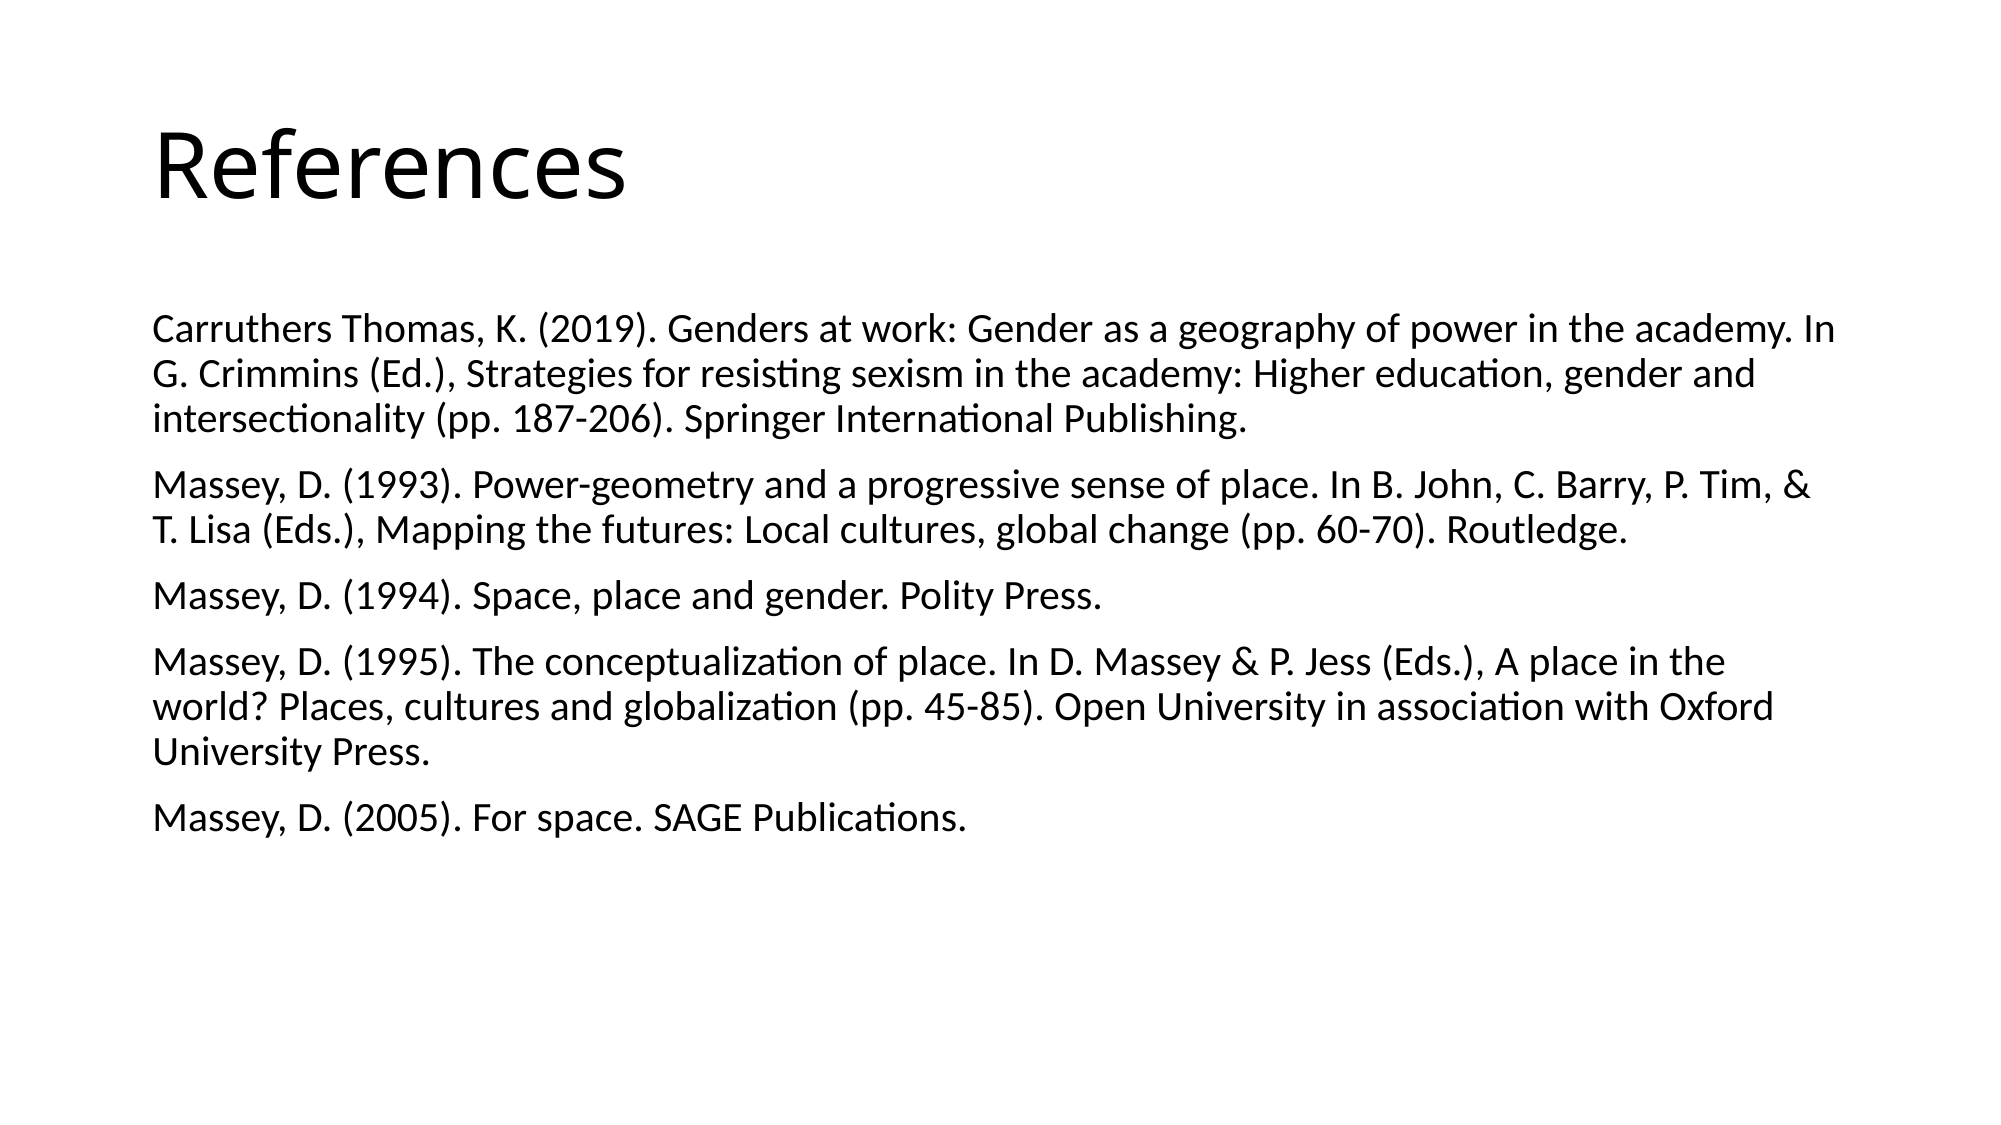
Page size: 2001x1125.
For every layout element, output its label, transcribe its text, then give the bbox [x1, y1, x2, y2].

title References [137, 59, 1863, 278]
list Carruthers Thomas, K. (2019). Genders at work: Gender as a geography of power in the academy. In G. Crimmins (Ed.), Strategies for resisting sexism in the academy: Higher education, gender and intersectionality (pp. 187-206). Springer International Publishing. Massey, D. (1993). Power-geometry and a progressive sense of place. In B. John, C. Barry, P. Tim, & T. Lisa (Eds.), Mapping the futures: Local cultures, global change (pp. 60-70). Routledge. Massey, D. (1994). Space, place and gender. Polity Press. Massey, D. (1995). The conceptualization of place. In D. Massey & P. Jess (Eds.), A place in the world? Places, cultures and globalization (pp. 45-85). Open University in association with Oxford University Press. Massey, D. (2005). For space. SAGE Publications. [137, 299, 1863, 1014]
